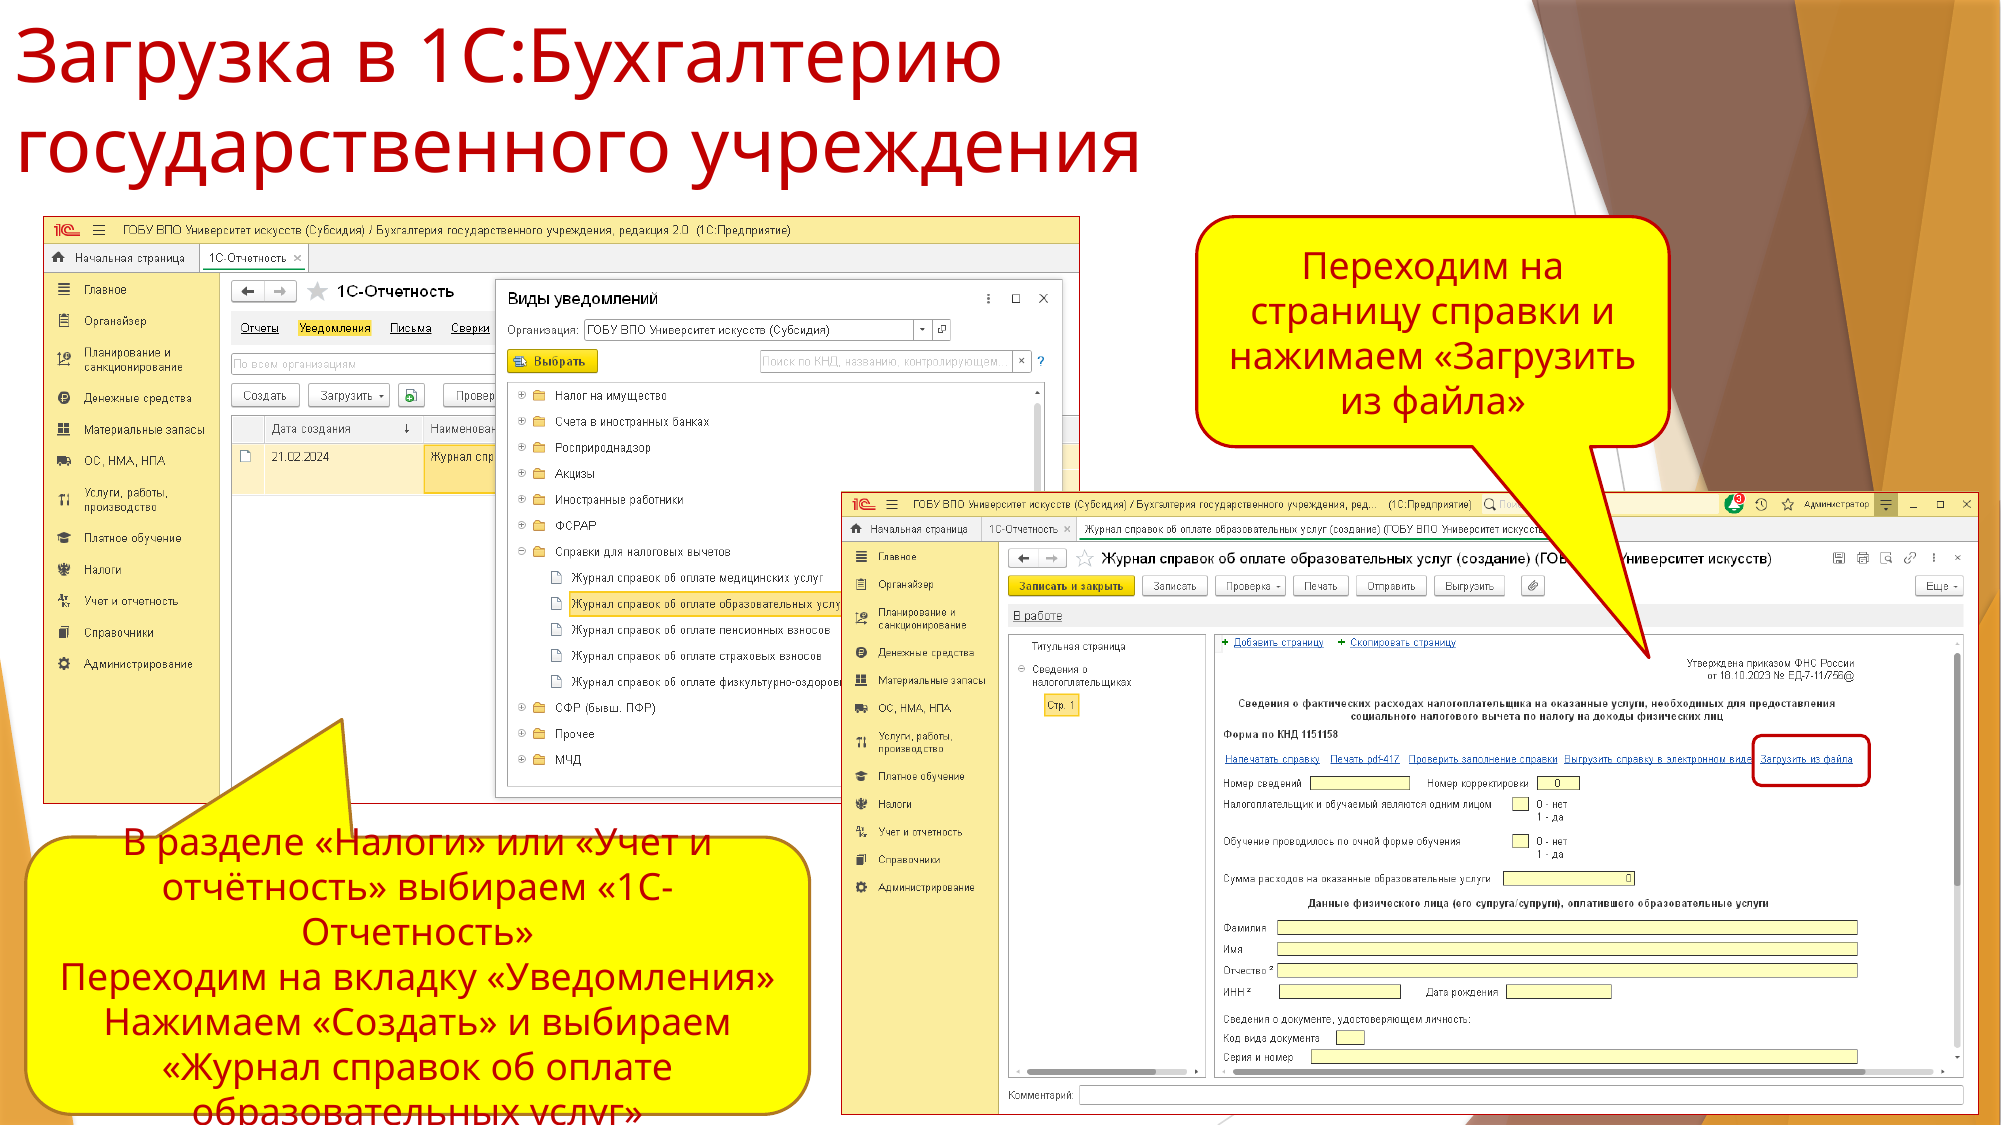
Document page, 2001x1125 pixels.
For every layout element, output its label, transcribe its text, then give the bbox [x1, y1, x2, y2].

title Загрузка в 1С:Бухгалтерию государственного учреждения [0, 0, 1411, 217]
picture [42, 216, 1980, 1115]
text_box В разделе «Налоги» или «Учет и отчётность» выбираем «1С-Отчетность» Переходим на вкладку «Уведомления» Нажимаем «Создать» и выбираем «Журнал справок об оплате образовательных услуг» [24, 814, 812, 1116]
text_box Переходим на страницу справки и нажимаем «Загрузить из файла» [1195, 215, 1671, 490]
